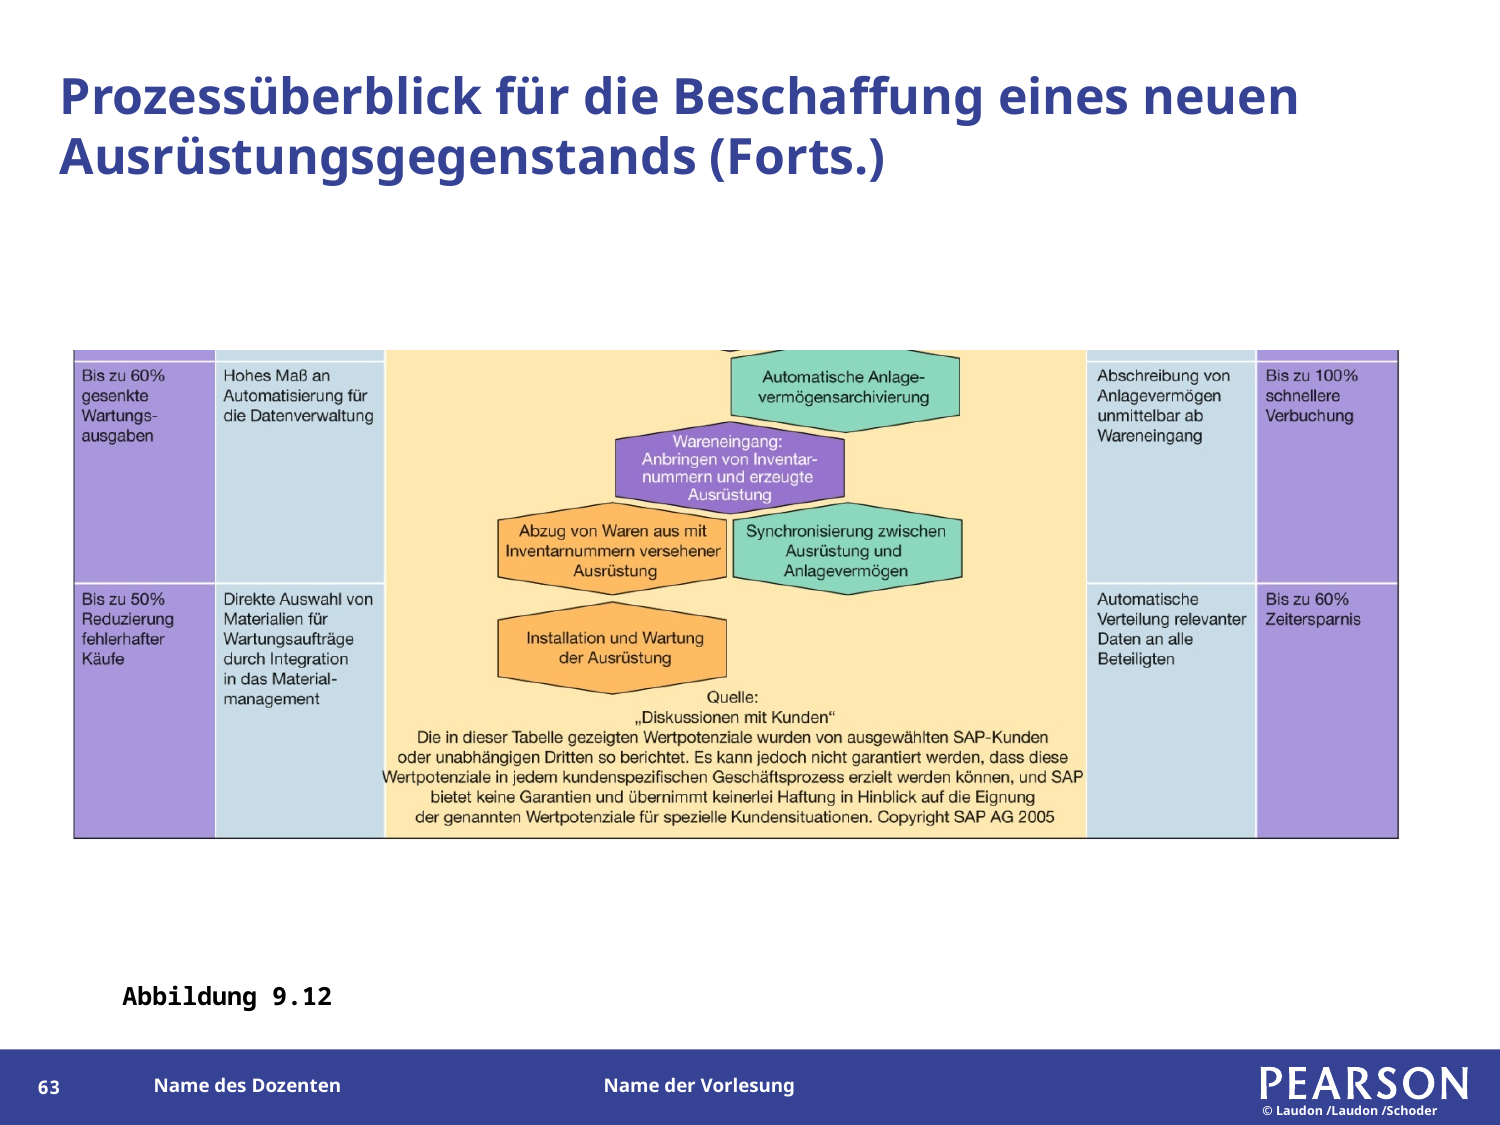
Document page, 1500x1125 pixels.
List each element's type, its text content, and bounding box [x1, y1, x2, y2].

text_box Abbildung 9.12 [107, 972, 348, 1018]
picture [58, 350, 1411, 847]
title Prozessüberblick für die Beschaffung eines neuen Ausrüstungsgegenstands (Forts.) [59, 64, 1410, 213]
slide_number 62 [22, 1067, 136, 1098]
